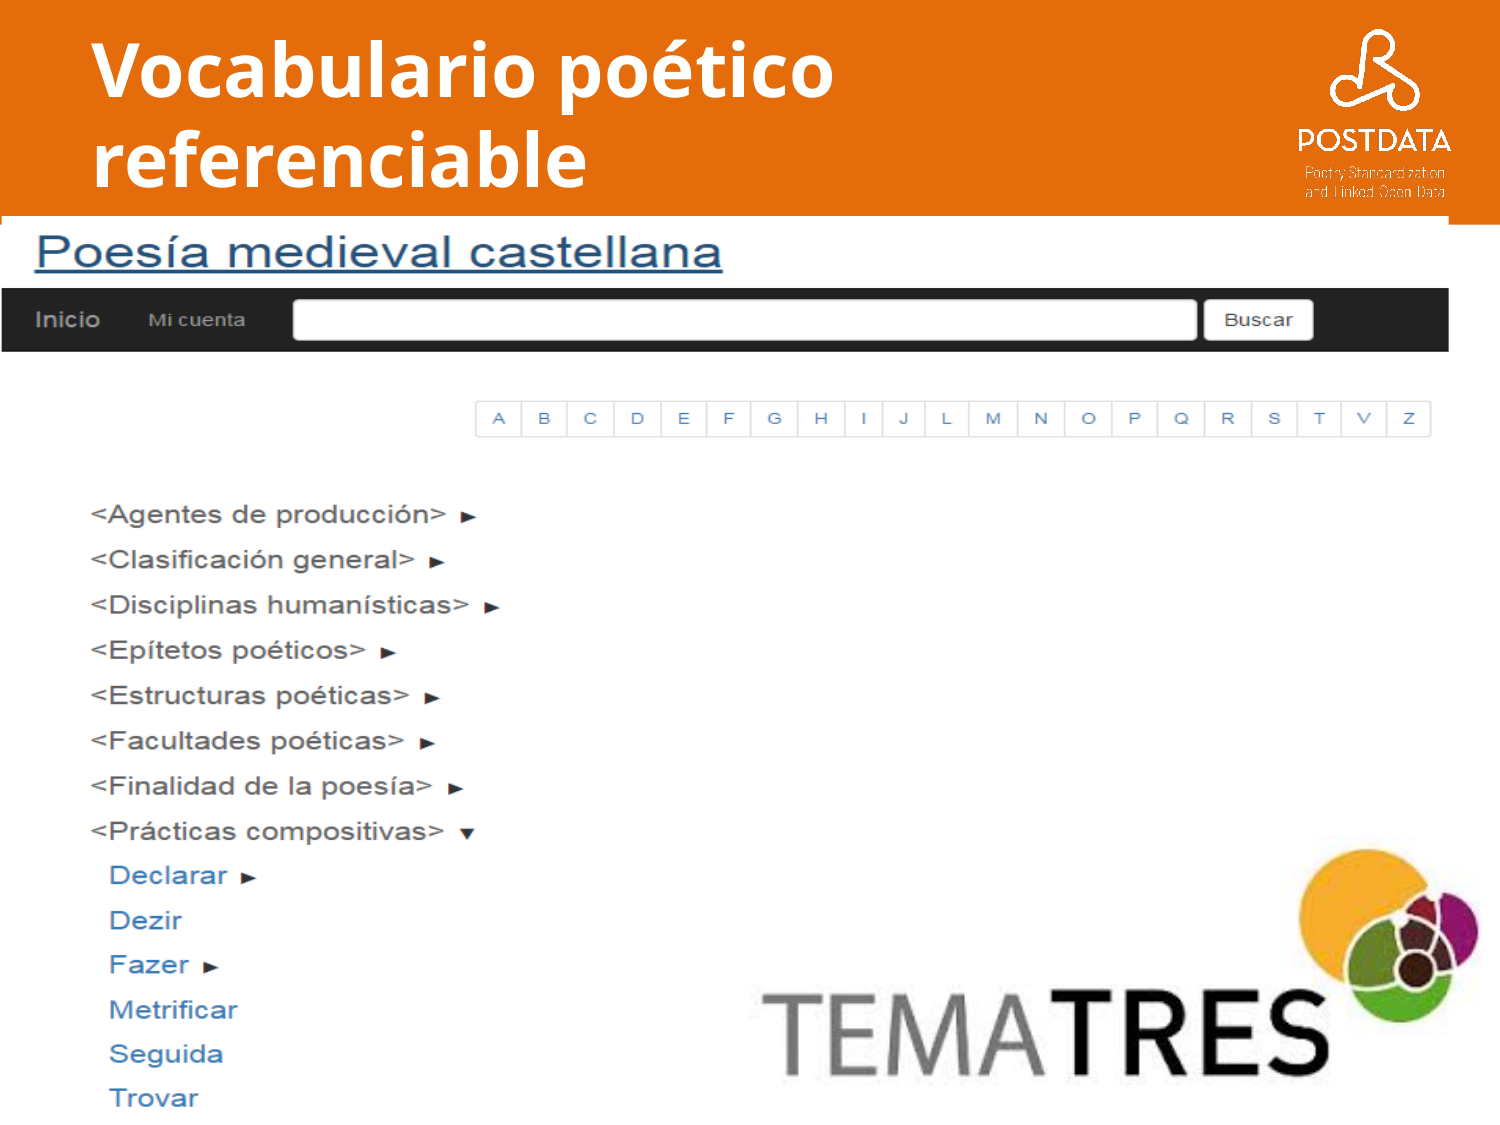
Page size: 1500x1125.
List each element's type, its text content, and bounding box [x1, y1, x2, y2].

title Vocabulario poético referenciable [76, 19, 1282, 207]
picture [1, 216, 1497, 1124]
picture [1286, 16, 1466, 210]
